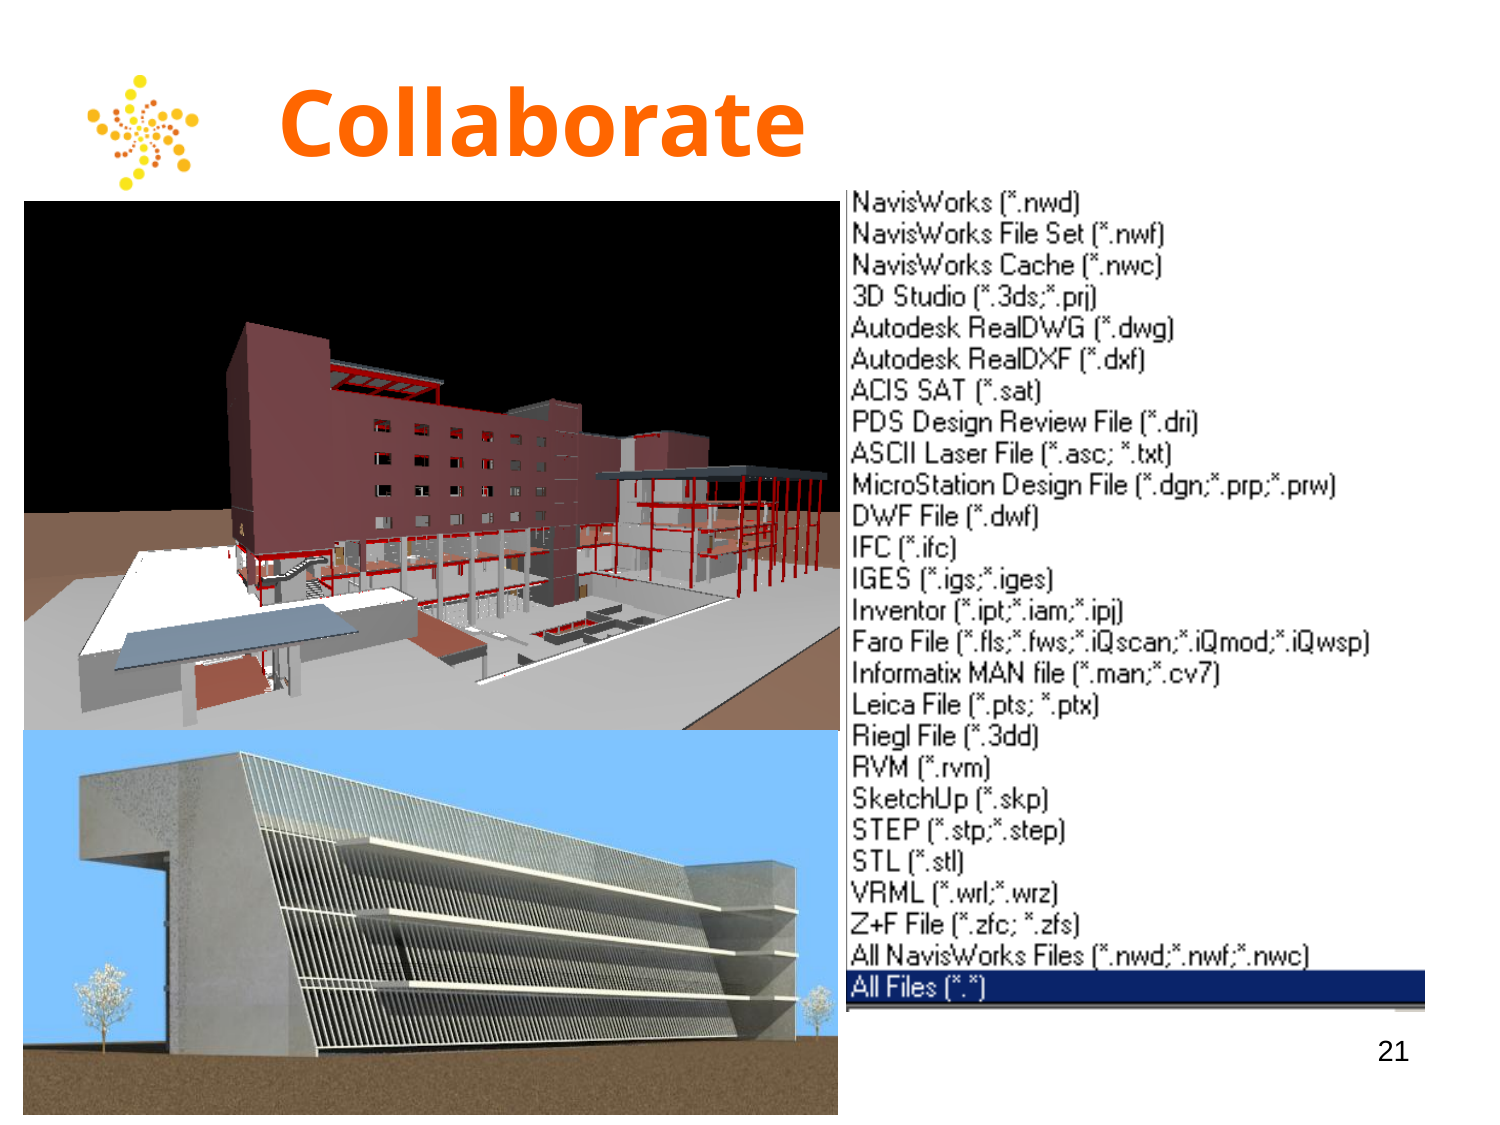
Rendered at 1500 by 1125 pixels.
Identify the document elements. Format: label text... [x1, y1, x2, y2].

picture [845, 190, 1426, 1012]
picture [23, 200, 840, 1116]
title Collaborate [262, 87, 1326, 200]
picture [87, 75, 208, 192]
slide_number 21 [1074, 1024, 1426, 1103]
